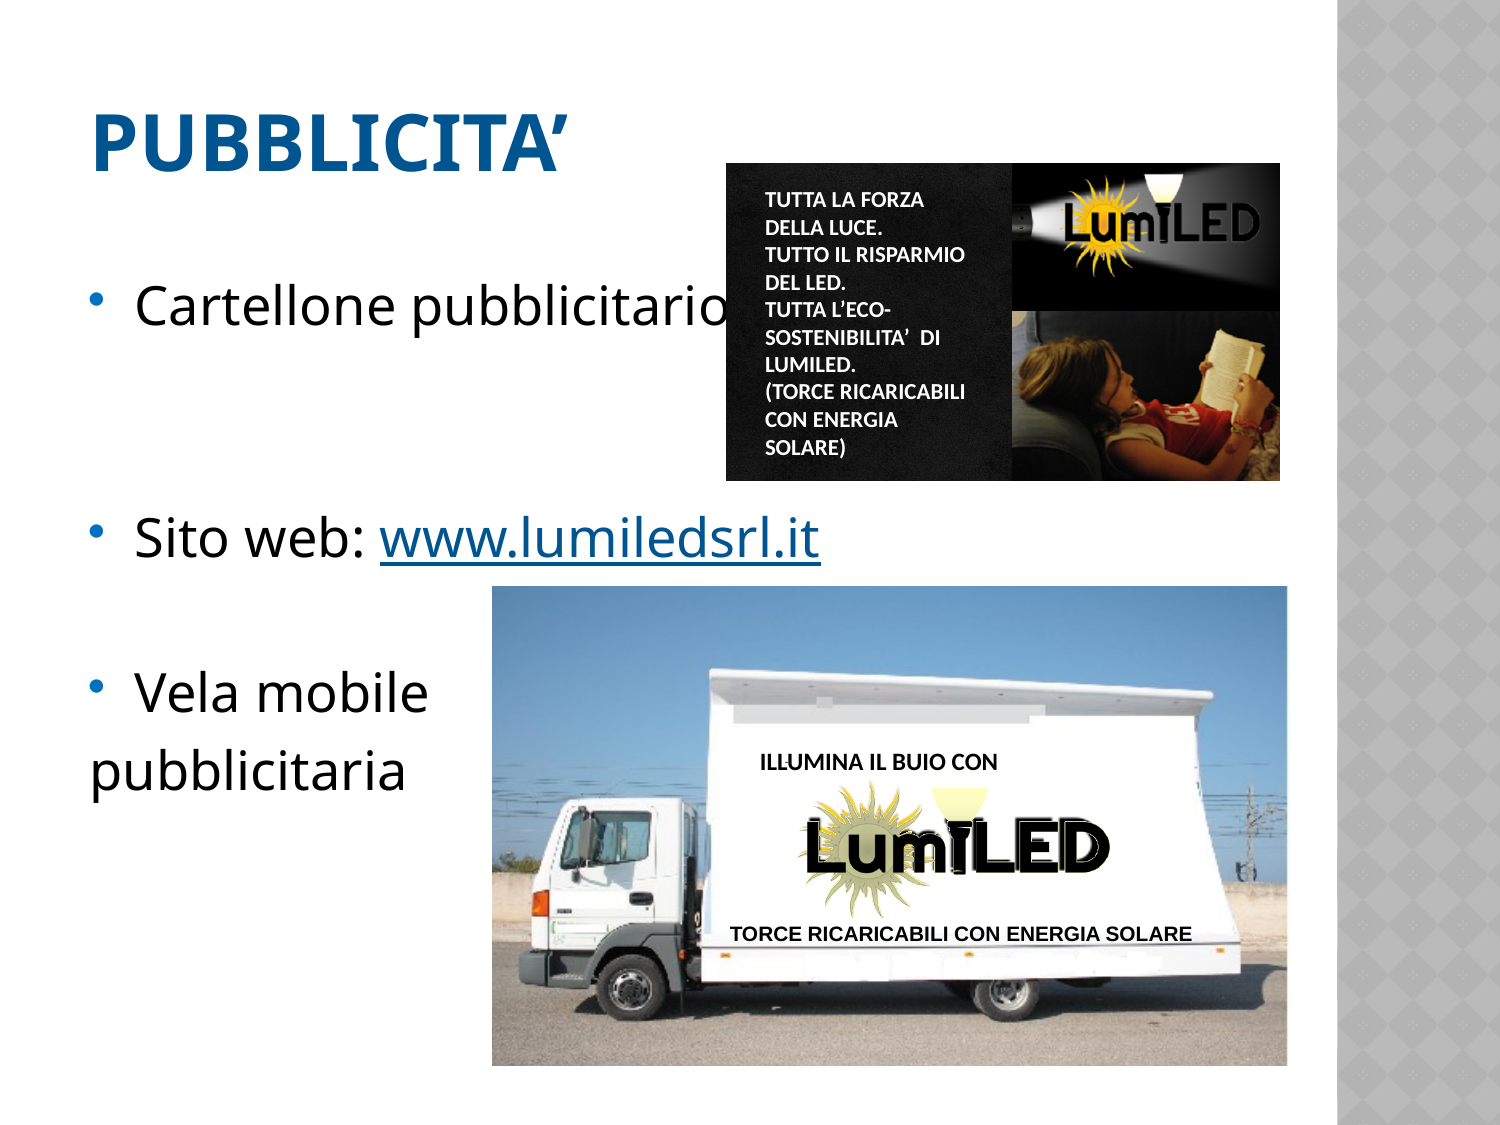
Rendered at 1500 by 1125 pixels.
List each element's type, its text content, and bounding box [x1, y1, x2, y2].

title PUBBLICITA’ [82, 0, 1270, 188]
picture [726, 163, 1281, 481]
list Cartellone pubblicitario Sito web: www.lumiledsrl.it Vela mobile pubblicitaria [75, 264, 1263, 1059]
picture [491, 585, 1290, 1067]
